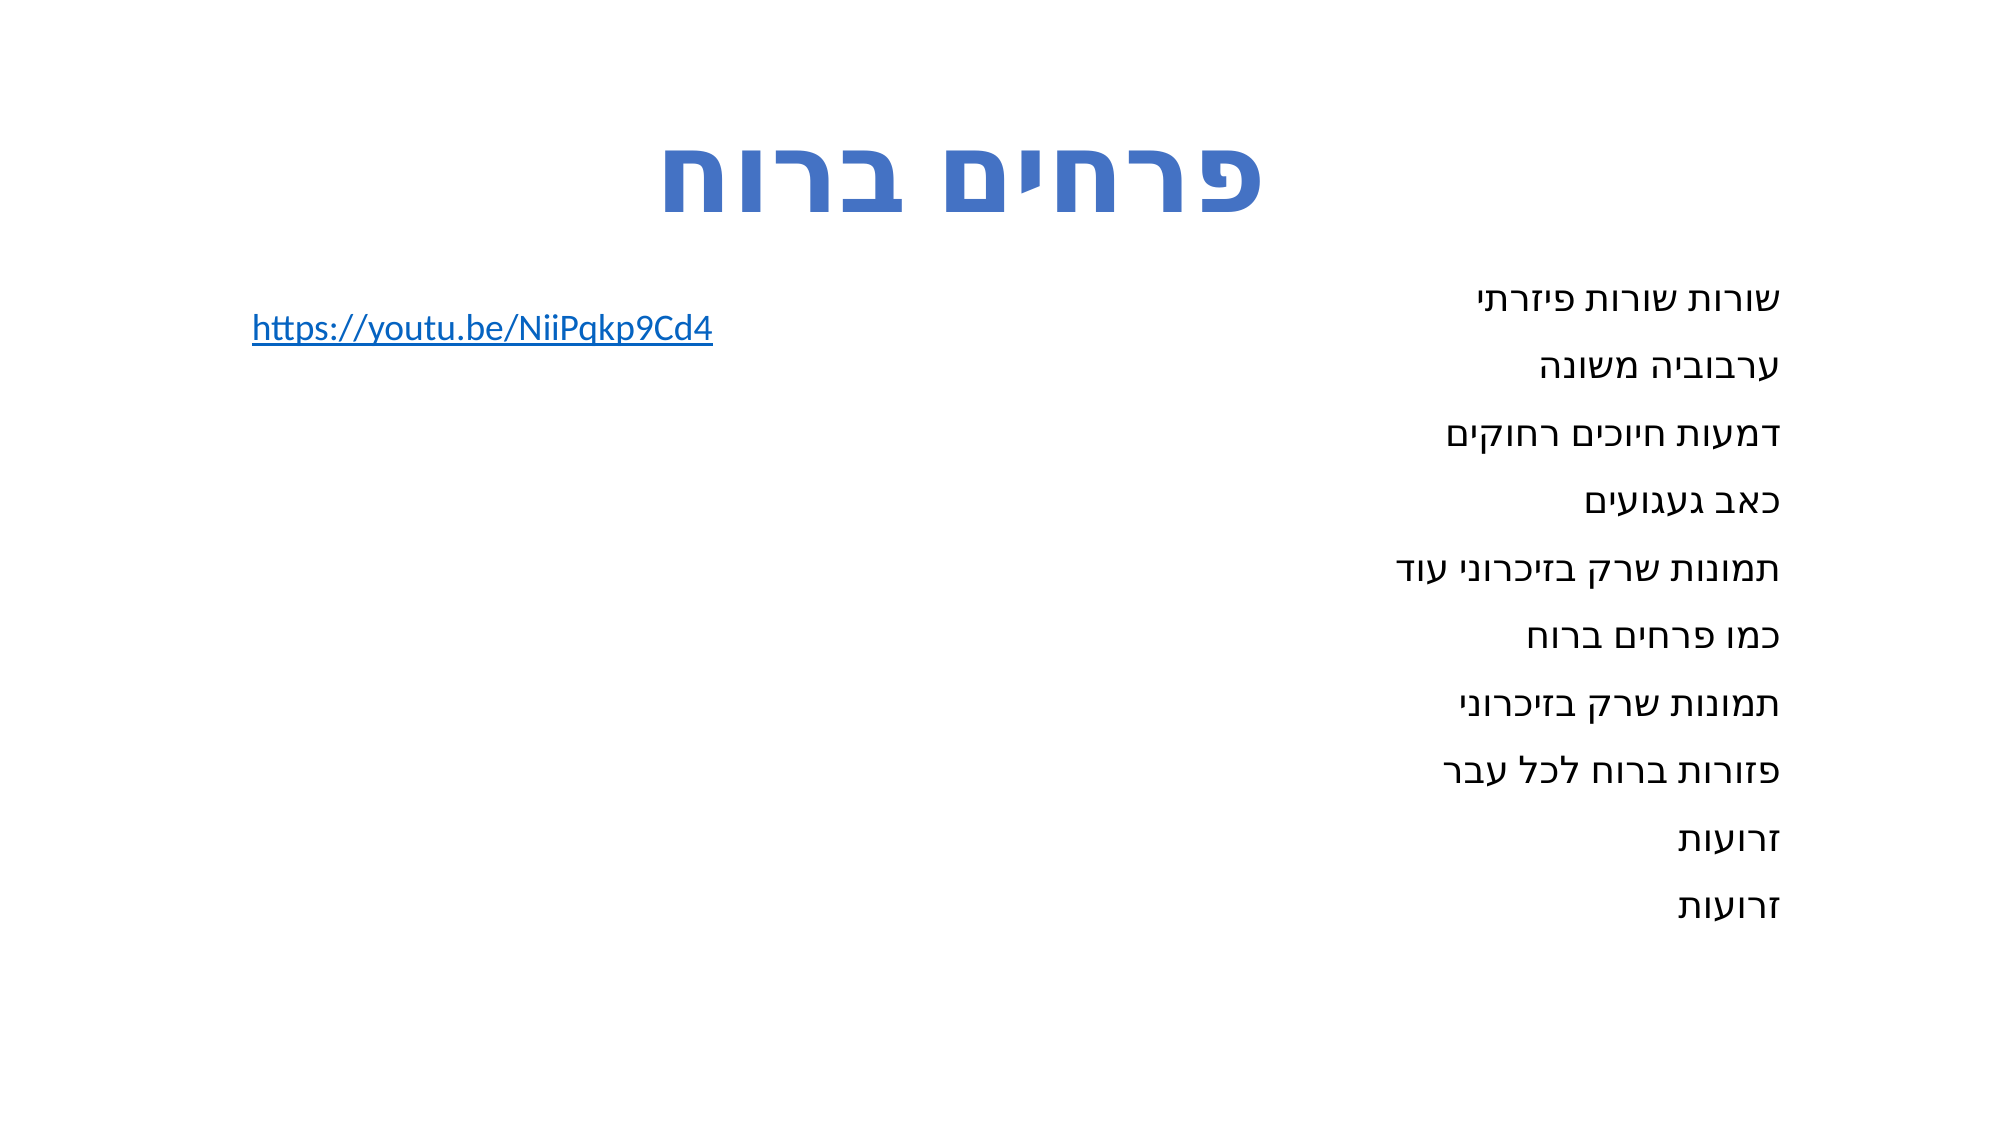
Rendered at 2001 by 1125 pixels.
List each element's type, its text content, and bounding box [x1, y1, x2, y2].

text_box שורות שורות פיזרתי ערבוביה משונה דמעות חיוכים רחוקים כאב געגועים תמונות שרק בזיכרוני עוד כמו פרחים ברוח תמונות שרק בזיכרוני פזורות ברוח לכל עבר זרועות זרועות [795, 243, 1796, 934]
text_box https://youtu.be/NiiPqkp9Cd4 [237, 295, 729, 401]
text_box פרחים ברוח [640, 92, 1282, 243]
